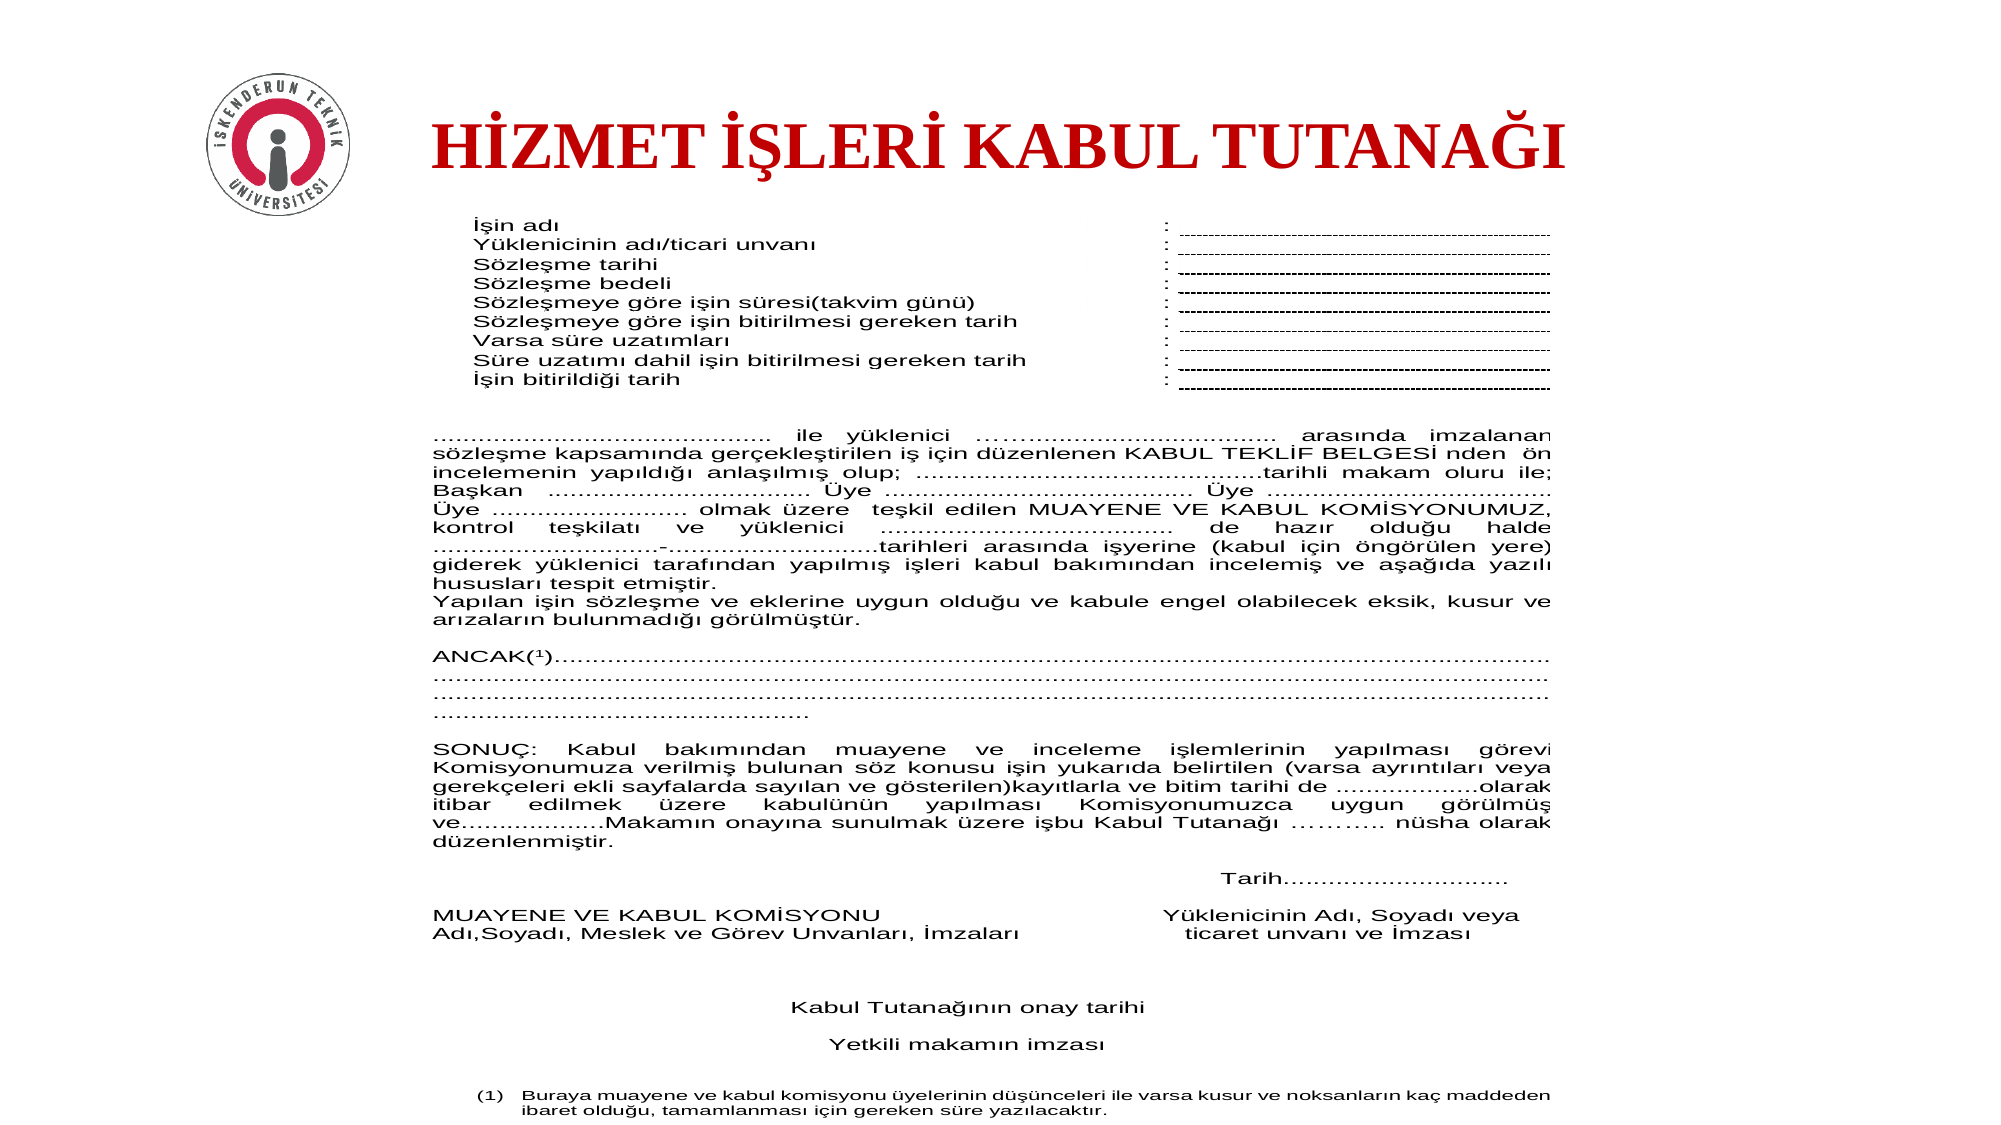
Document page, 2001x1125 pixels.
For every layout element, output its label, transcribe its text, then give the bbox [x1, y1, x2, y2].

picture [432, 178, 1550, 1125]
picture [206, 73, 350, 216]
title HİZMET İŞLERİ KABUL TUTANAĞI [137, 59, 1863, 234]
